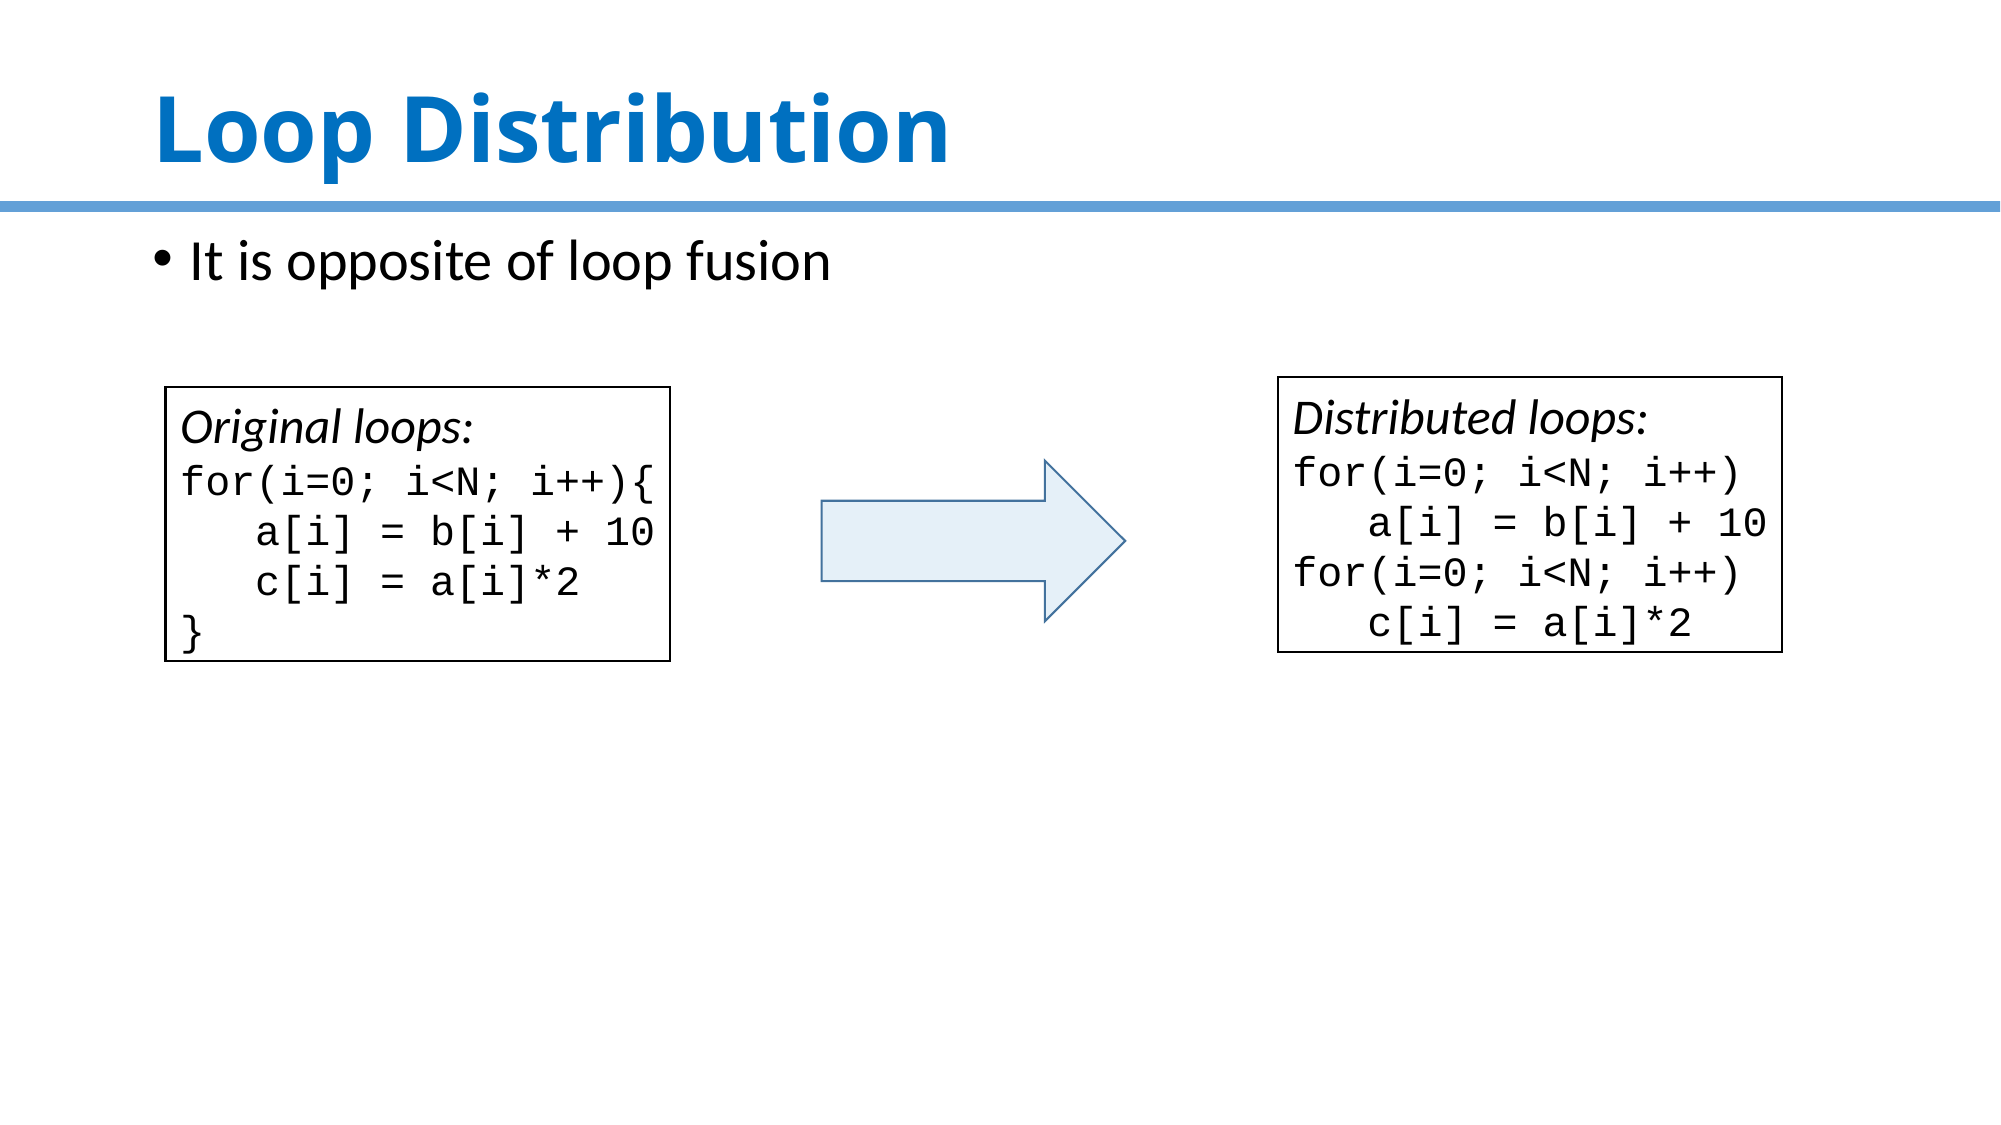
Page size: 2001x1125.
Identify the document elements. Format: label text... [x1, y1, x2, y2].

title Loop Distribution [137, 59, 1863, 207]
text_box Original loops: for(i=0; i<N; i++){ a[i] = b[i] + 10 c[i] = a[i]*2 } [165, 386, 671, 662]
list It is opposite of loop fusion [137, 222, 1863, 359]
text_box [820, 458, 1127, 624]
text_box Distributed loops: for(i=0; i<N; i++) a[i] = b[i] + 10 for(i=0; i<N; i++) c[i] = a[i]*2 [1277, 377, 1783, 653]
